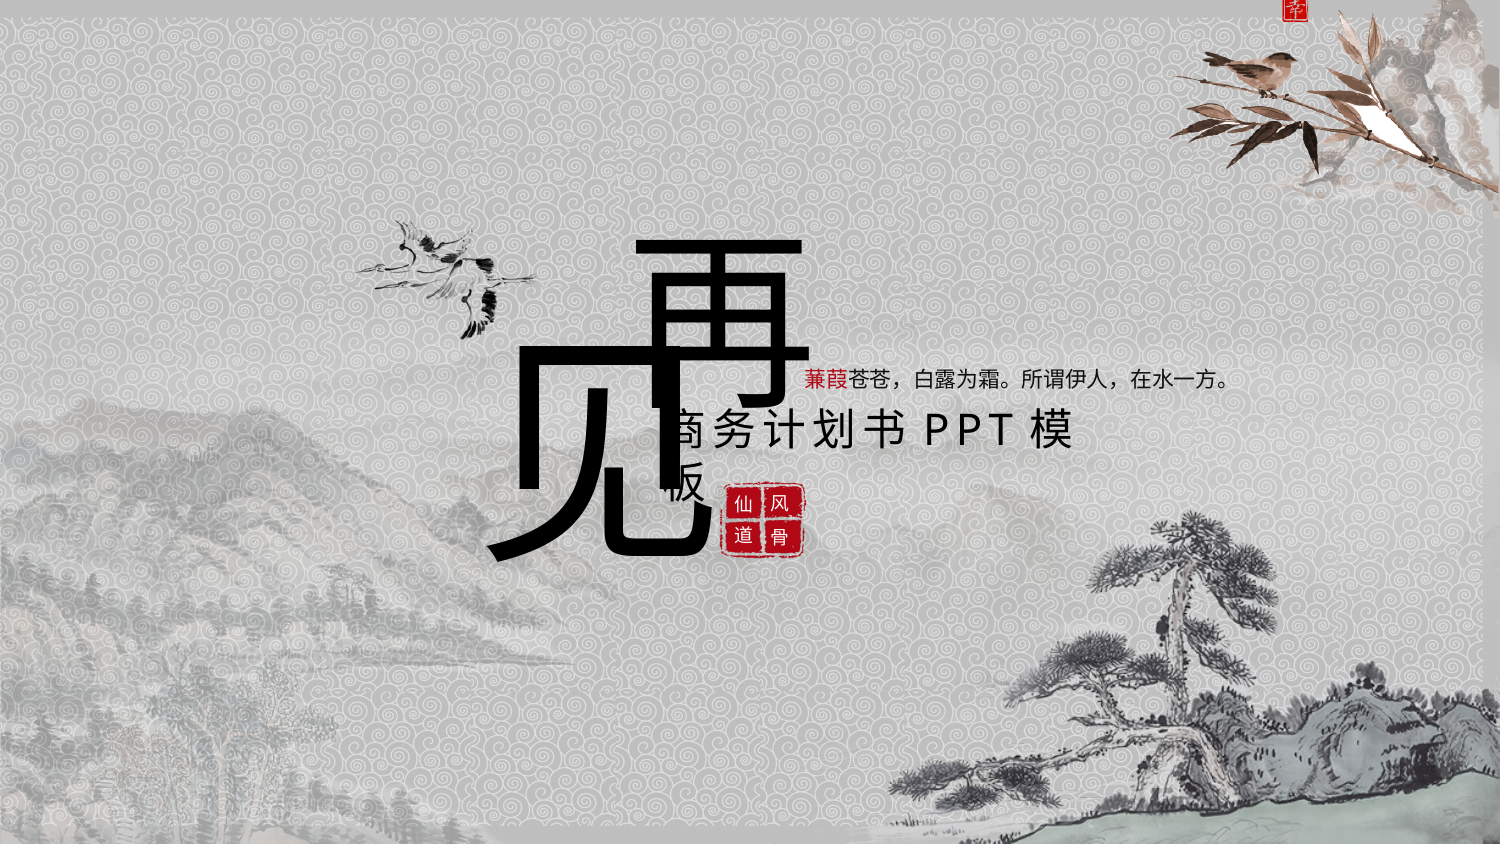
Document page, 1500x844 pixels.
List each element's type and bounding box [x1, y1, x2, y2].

text_box [693, 450, 829, 589]
picture [0, 0, 1500, 844]
text_box [460, 189, 870, 603]
